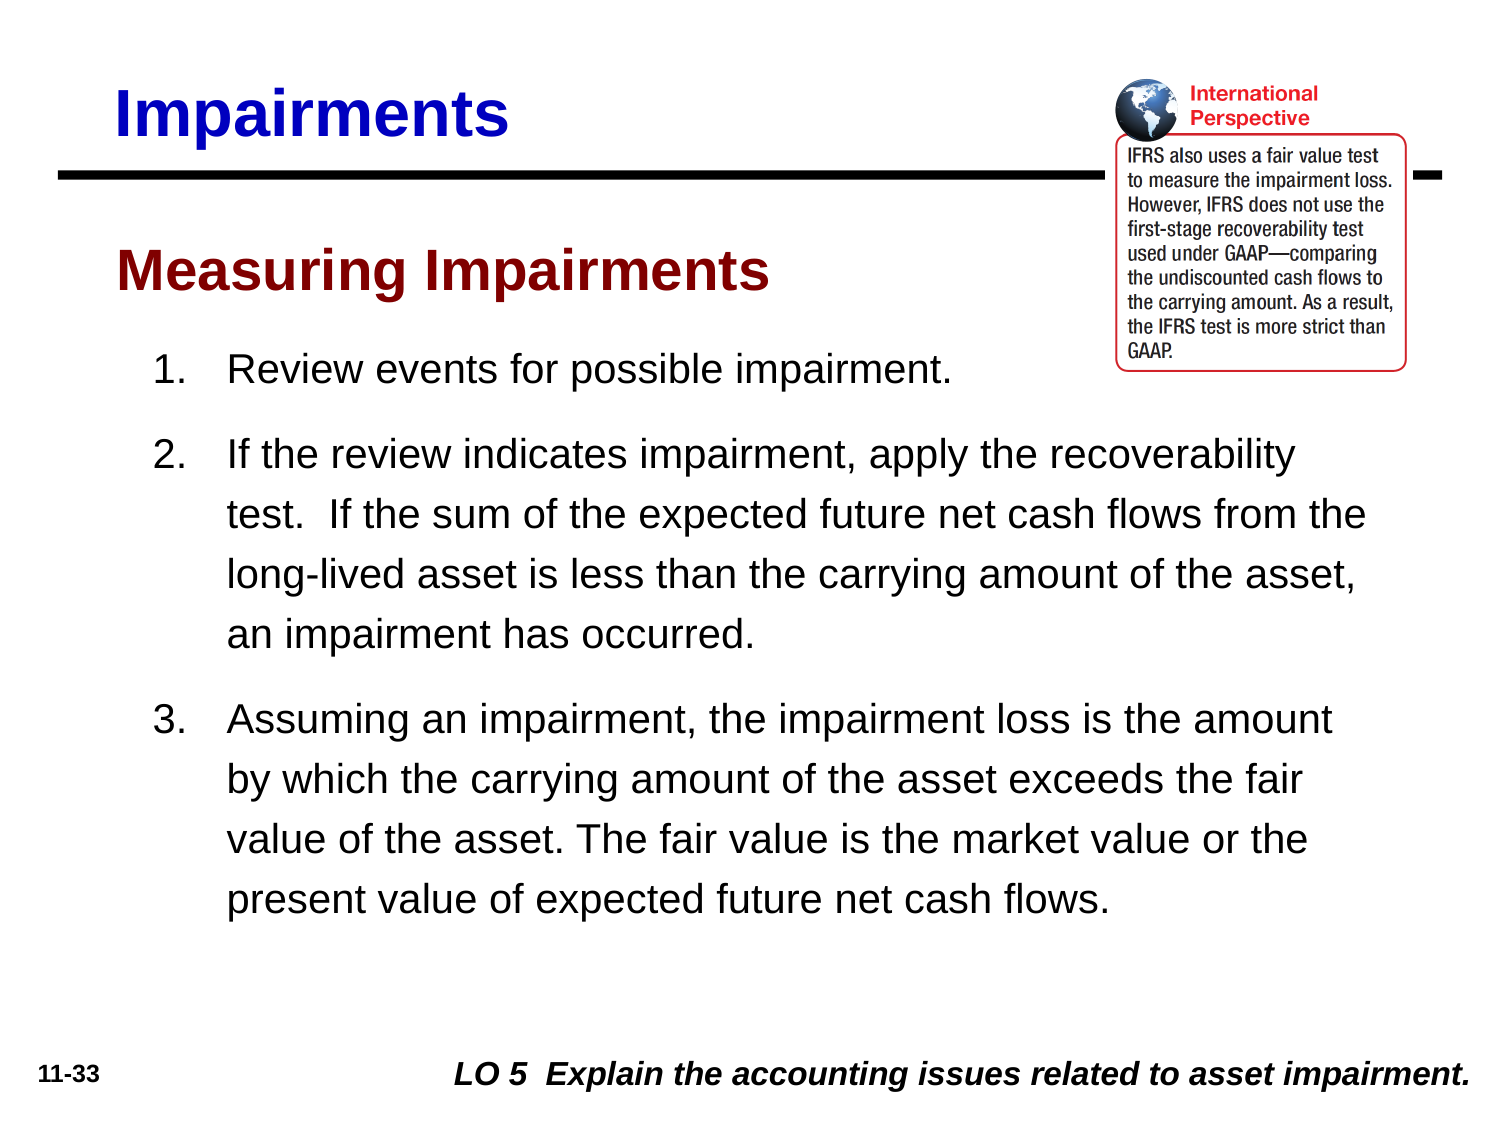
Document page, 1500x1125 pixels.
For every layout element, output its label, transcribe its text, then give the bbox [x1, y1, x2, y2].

title Impairments [99, 62, 1450, 155]
text_box Review events for possible impairment. If the review indicates impairment, apply the recoverability test. If the sum of the expected future net cash flows from the long-lived asset is less than the carrying amount of the asset, an impairment has occurred. 3. Assuming an impairment, the impairment loss is the amount by which the carrying amount of the asset exceeds the fair value of the asset. The fair value is the market value or the present value of expected future net cash flows. [99, 324, 1388, 930]
text_box Measuring Impairments [102, 224, 1099, 310]
picture [1104, 74, 1413, 378]
text_box LO 5 Explain the accounting issues related to asset impairment. [162, 1044, 1488, 1100]
